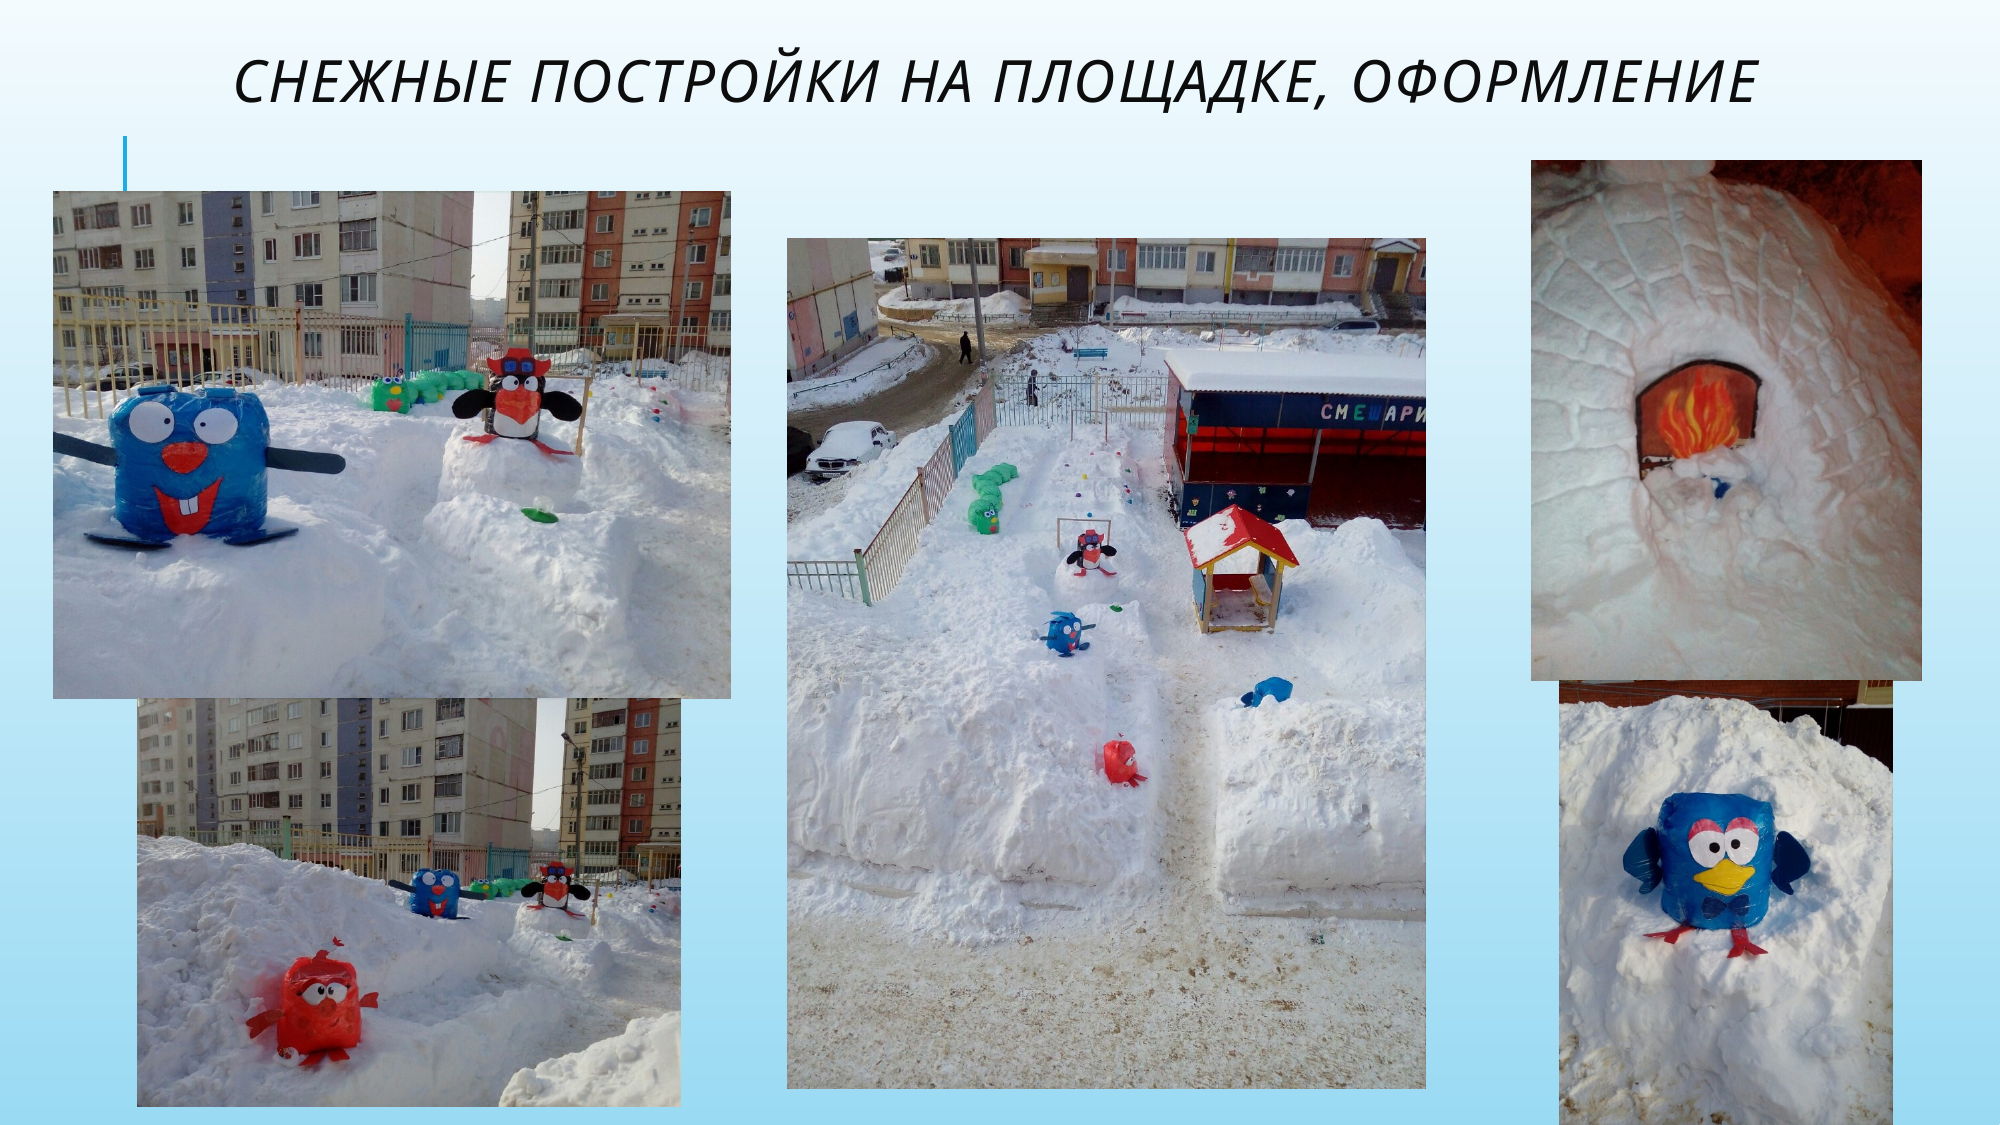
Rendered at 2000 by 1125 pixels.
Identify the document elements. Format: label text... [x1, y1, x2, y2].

picture [786, 237, 1426, 1089]
title Снежные постройки на площадке, оформление [208, 30, 1784, 141]
picture [1531, 160, 1922, 1125]
picture [53, 190, 731, 1107]
